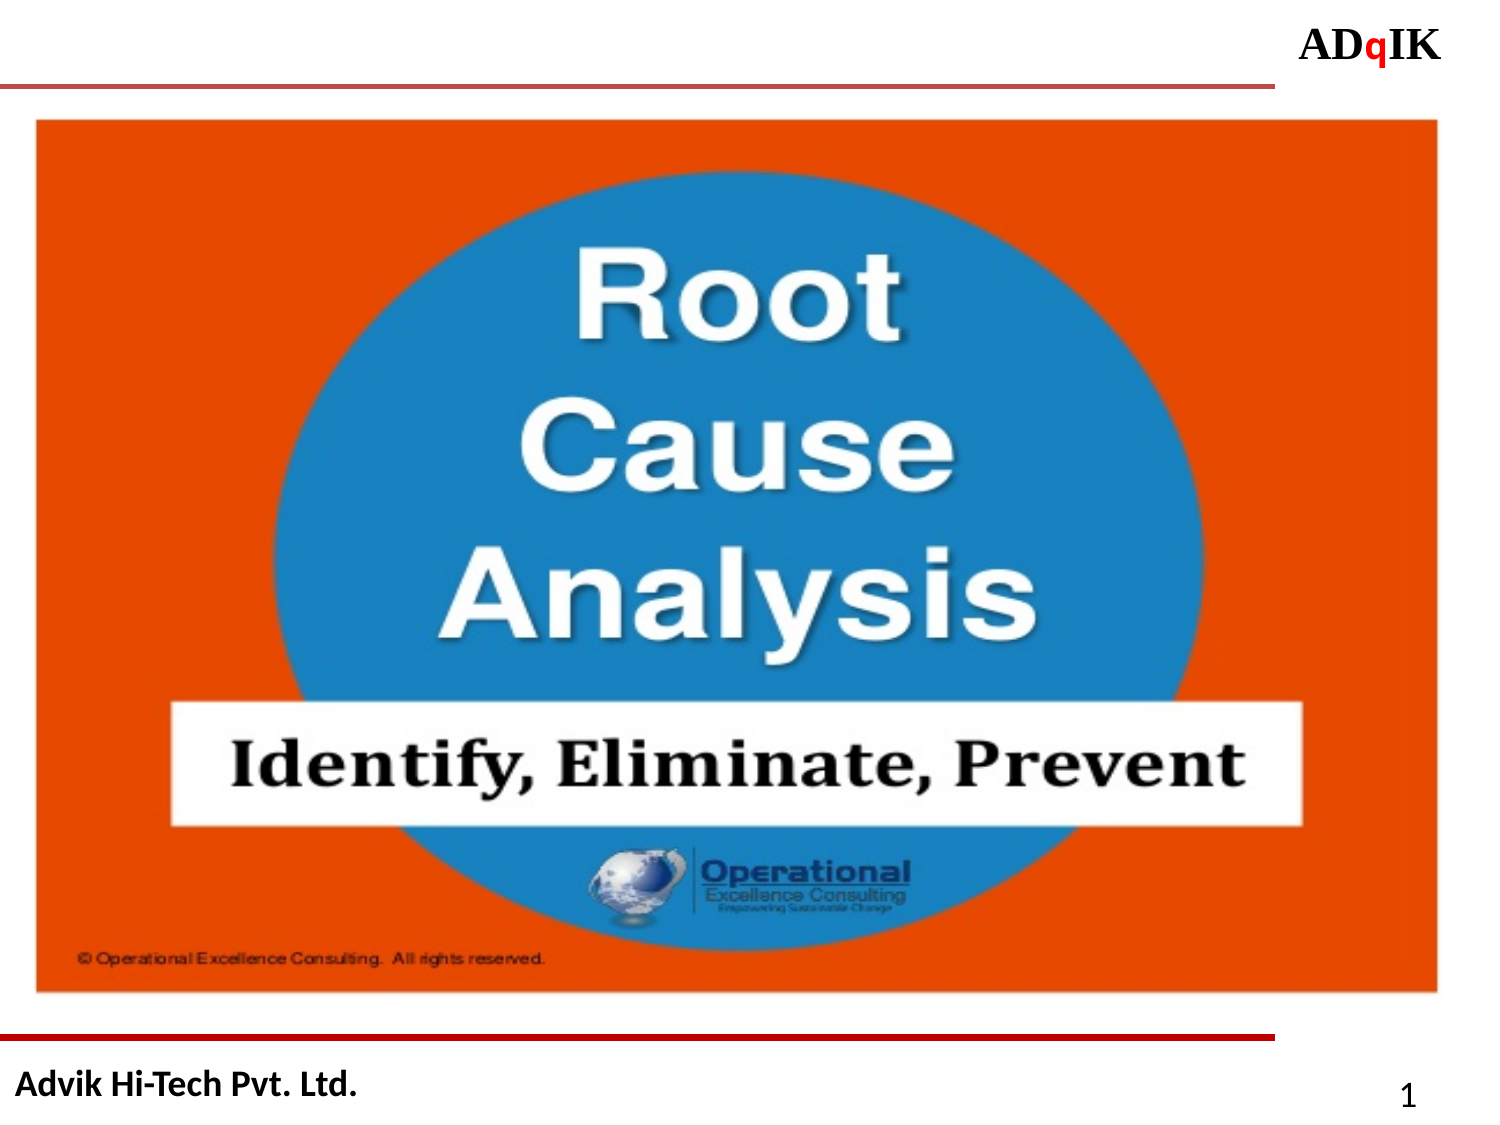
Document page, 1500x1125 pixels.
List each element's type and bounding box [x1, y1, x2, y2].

picture [0, 89, 1476, 1026]
